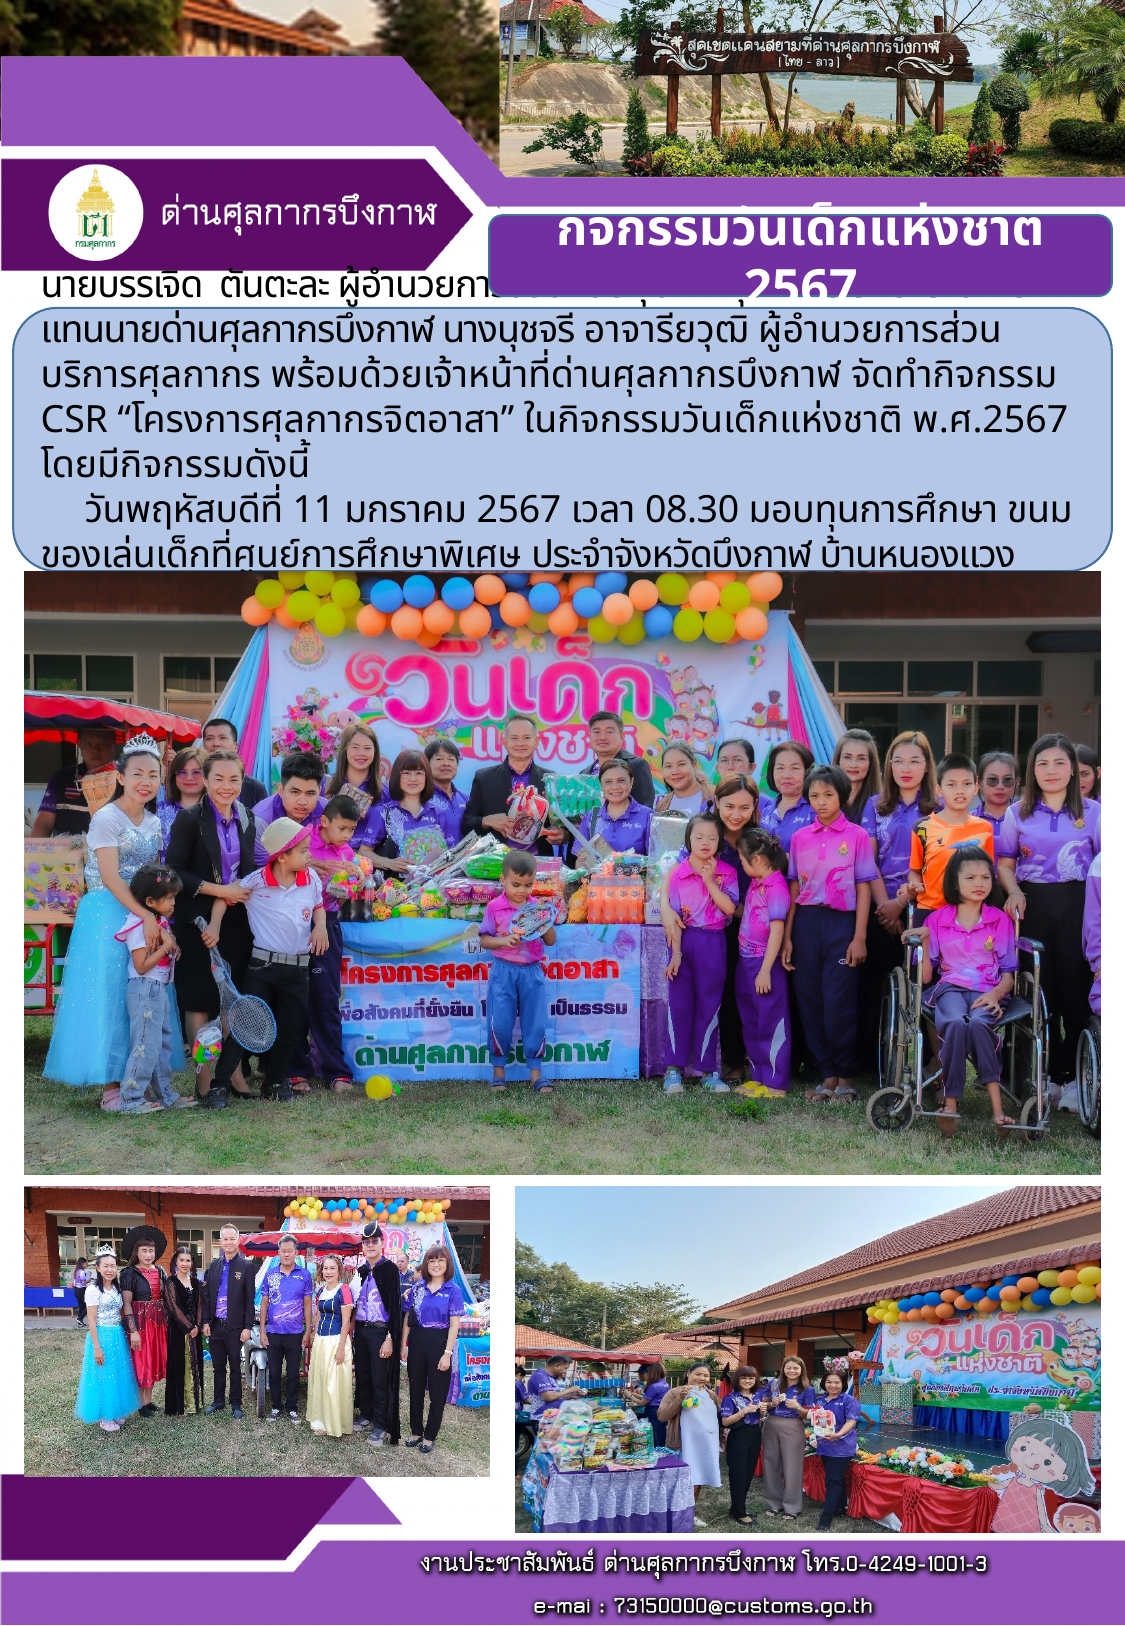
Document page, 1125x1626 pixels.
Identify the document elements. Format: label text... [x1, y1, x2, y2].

text_box กิจกรรมวันเด็กแห่งชาติ 2567 [488, 214, 1113, 298]
picture [0, 0, 1125, 1625]
text_box นายบรรเจิด ตันตะละ ผู้อำนวยการส่วนควบคุมทางศุลกากร รักษาราชการแทนนายด่านศุลกากรบึงกาฬ นางนุชจรี อาจารียวุฒิ ผู้อำนวยการส่วนบริการศุลกากร พร้อมด้วยเจ้าหน้าที่ด่านศุลกากรบึงกาฬ จัดทำกิจกรรม CSR “โครงการศุลกากรจิตอาสา” ในกิจกรรมวันเด็กแห่งชาติ พ.ศ.2567 โดยมีกิจกรรมดังนี้ วันพฤหัสบดีที่ 11 มกราคม 2567 เวลา 08.30 มอบทุนการศึกษา ขนม ของเล่นเด็กที่ศูนย์การศึกษาพิเศษ ประจำจังหวัดบึงกาฬ บ้านหนองแวง ตำบลวิศิษฐ์ อำเภอเมืองบึงกาฬ [12, 306, 1113, 571]
